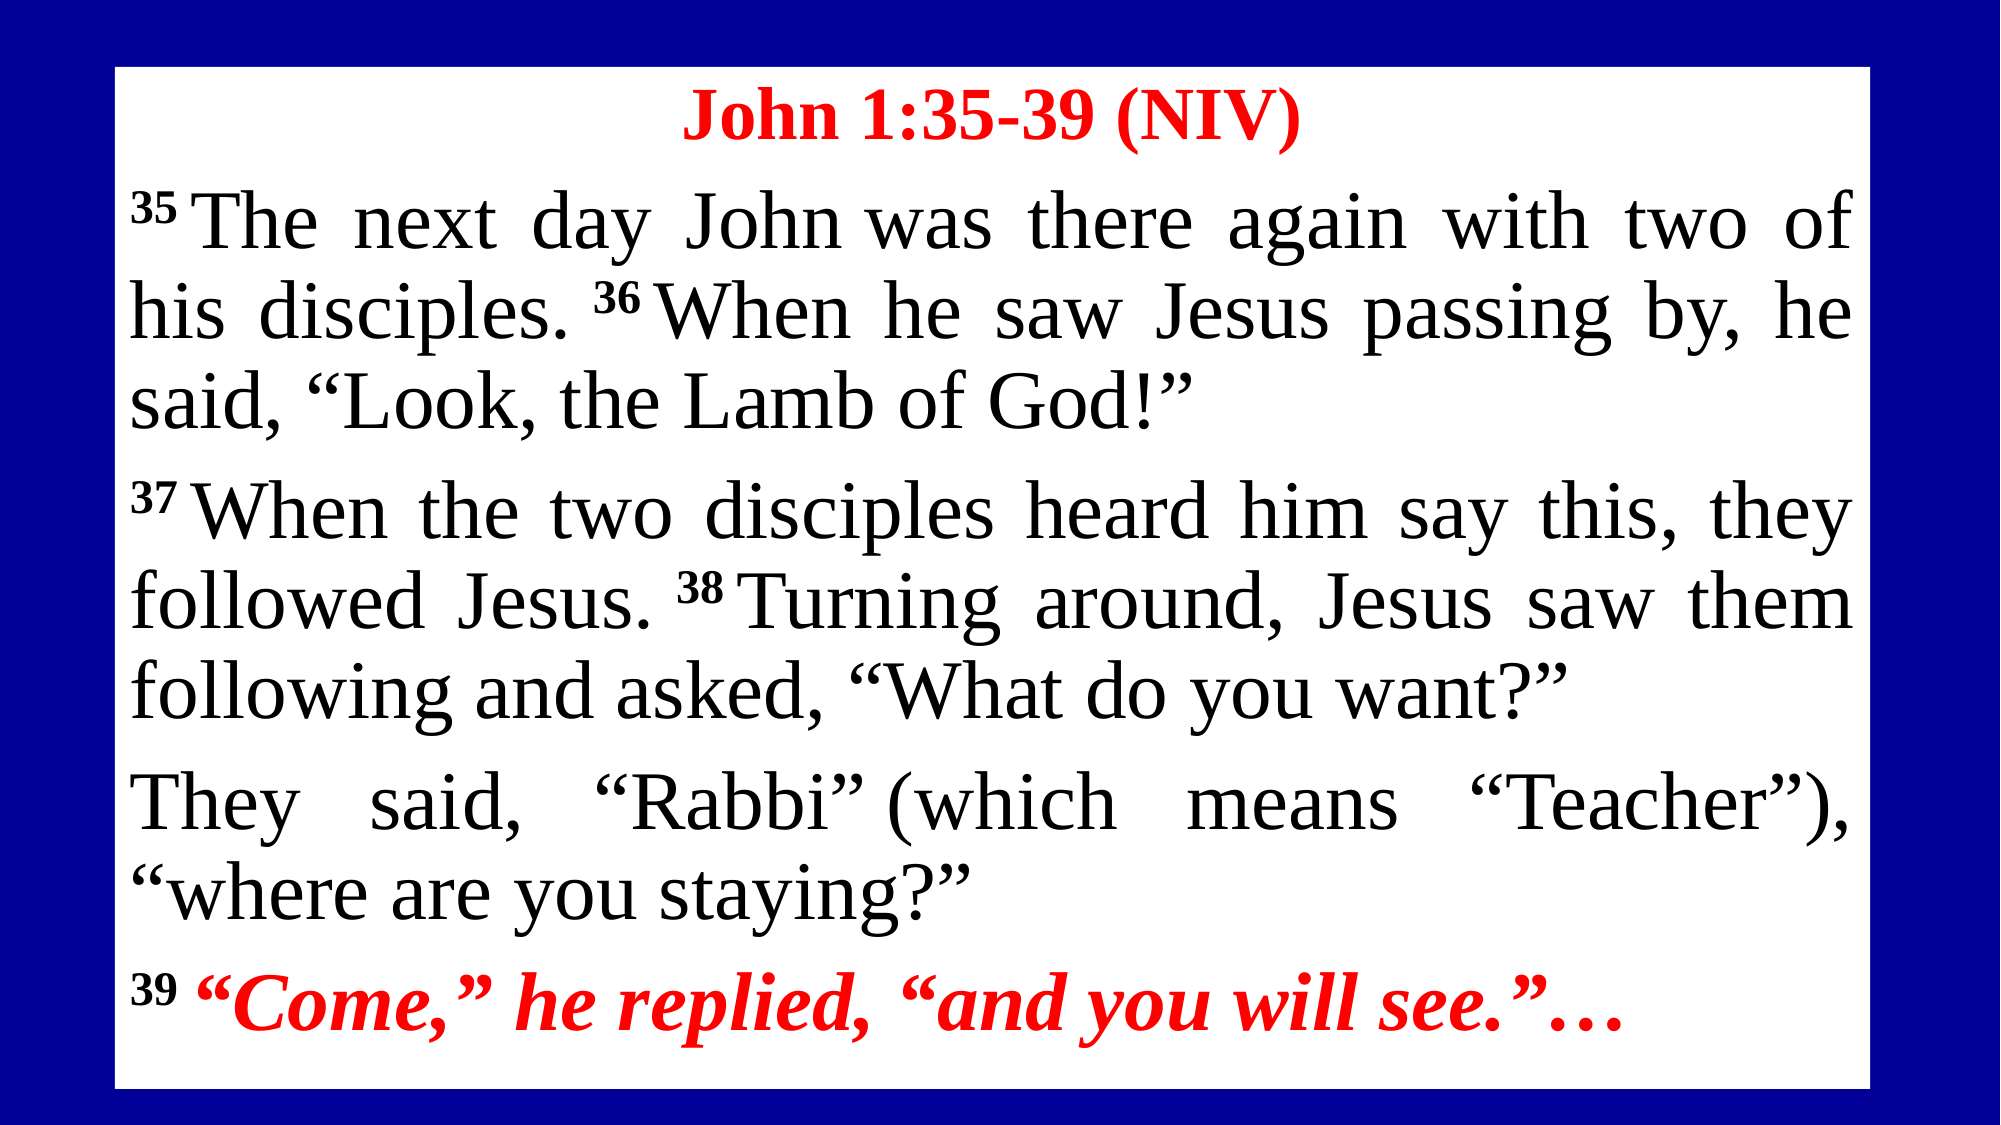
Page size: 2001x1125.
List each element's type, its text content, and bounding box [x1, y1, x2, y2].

subtitle John 1:35-39 (NIV) 35 The next day John was there again with two of his disciples. 36 When he saw Jesus passing by, he said, “Look, the Lamb of God!” 37 When the two disciples heard him say this, they followed Jesus. 38 Turning around, Jesus saw them following and asked, “What do you want?” They said, “Rabbi” (which means “Teacher”), “where are you staying?” 39 “Come,” he replied, “and you will see.”… [114, 66, 1871, 1089]
